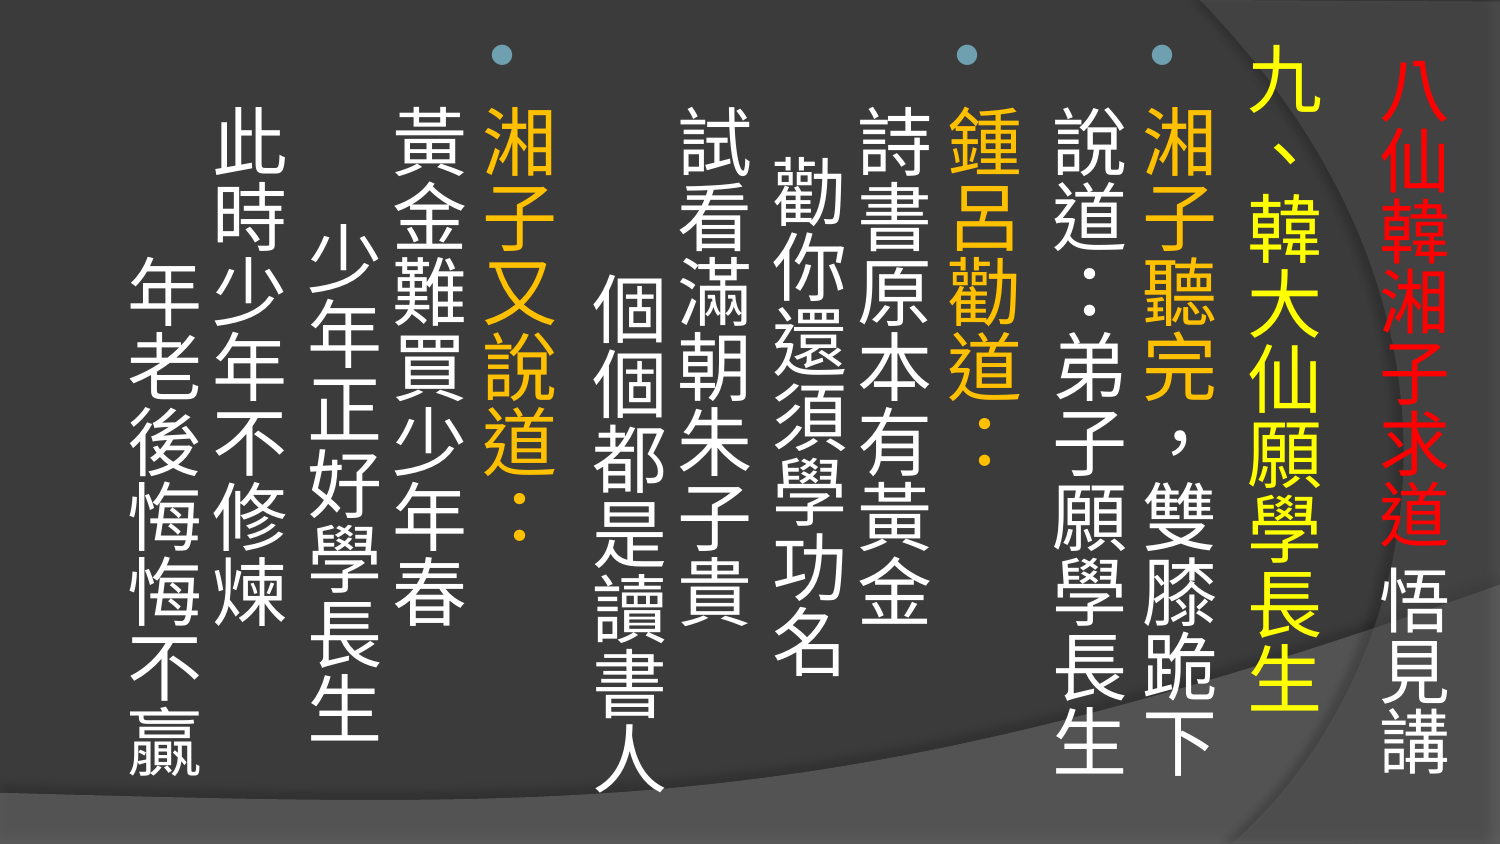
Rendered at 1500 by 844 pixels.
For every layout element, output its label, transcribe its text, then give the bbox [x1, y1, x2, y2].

list 九、韓大仙願學長生 湘子聽完，雙膝跪下說道：弟子願學長生 鍾呂勸道： 詩書原本有黃金 勸你還須學功名 試看滿朝朱子貴 個個都是讀書人 湘子又說道： 黃金難買少年春 少年正好學長生 此時少年不修煉 年老後悔悔不贏 [17, 20, 1341, 824]
title 八仙韓湘子求道 悟見講 [1352, 20, 1473, 812]
